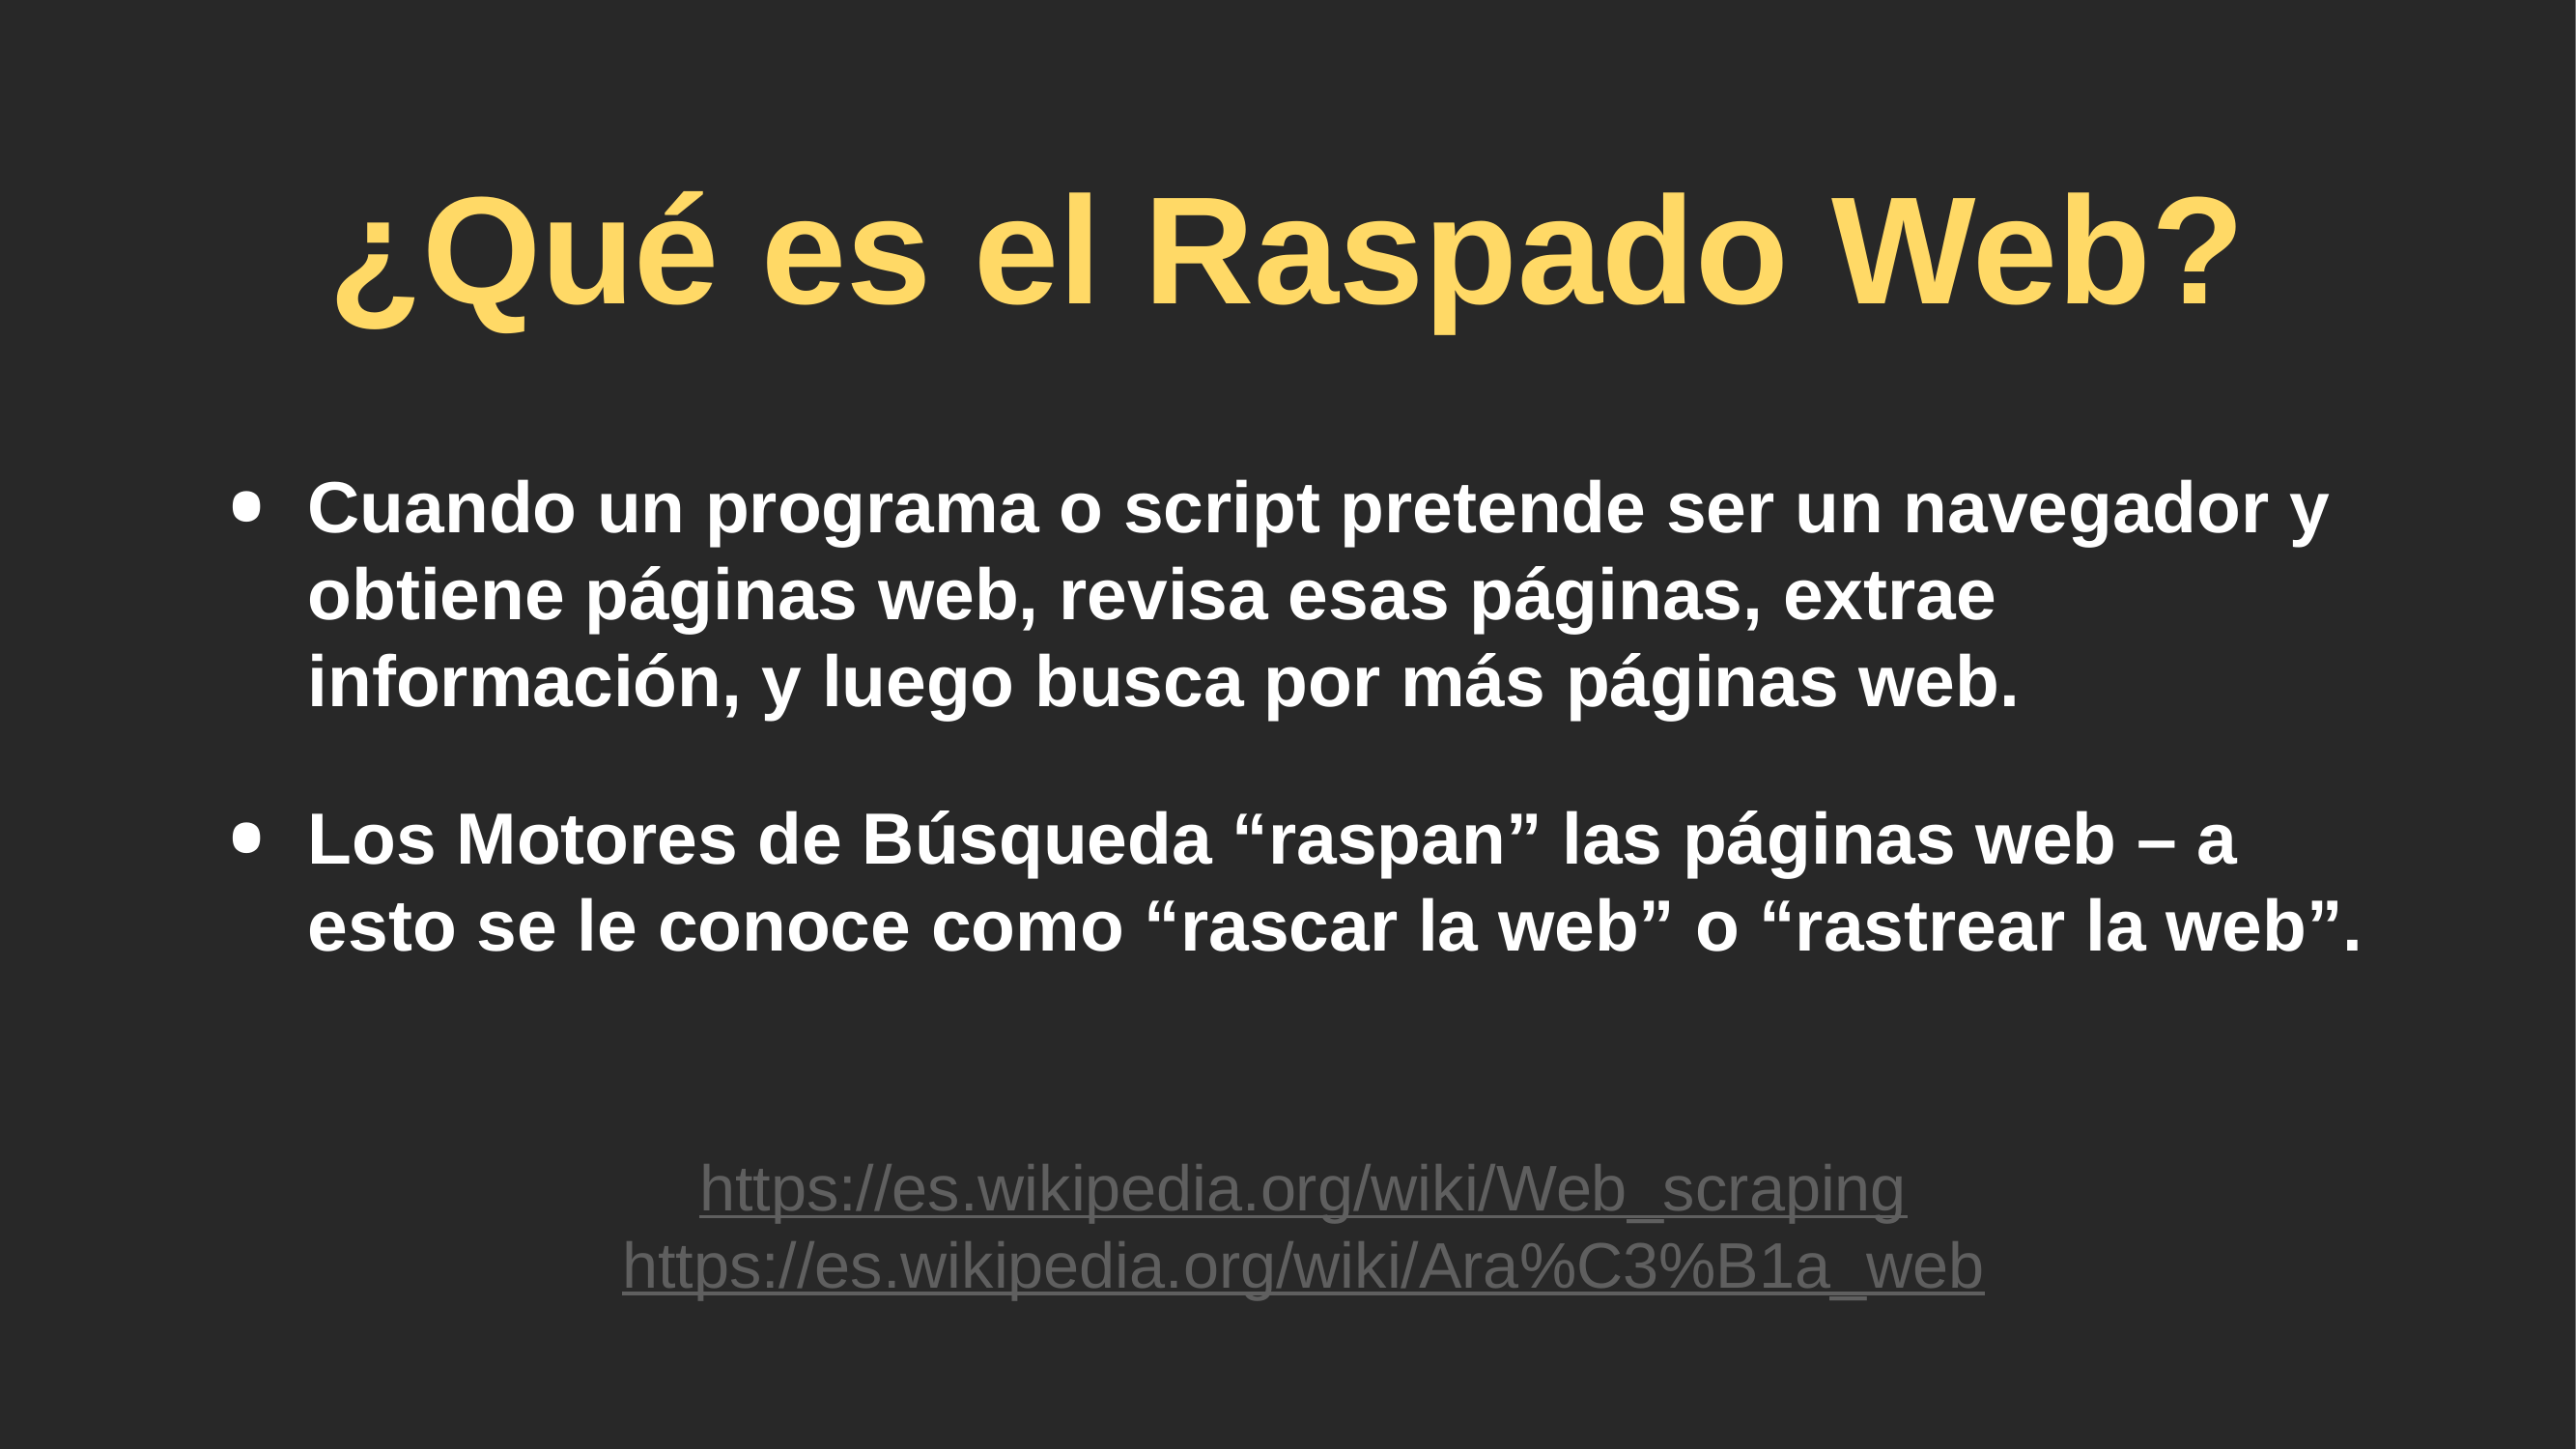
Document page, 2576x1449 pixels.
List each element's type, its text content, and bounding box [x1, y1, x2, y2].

title ¿Qué es el Raspado Web? [99, 143, 2476, 342]
text_box https://es.wikipedia.org/wiki/Web_scraping https://es.wikipedia.org/wiki/Ara%C3%B1a_web [602, 1133, 2005, 1315]
list Cuando un programa o script pretende ser un navegador y obtiene páginas web, revisa esas páginas, extrae información, y luego busca por más páginas web. Los Motores de Búsqueda “raspan” las páginas web – a esto se le conoce como “rascar la web” o “rastrear la web”. [183, 454, 2391, 1317]
